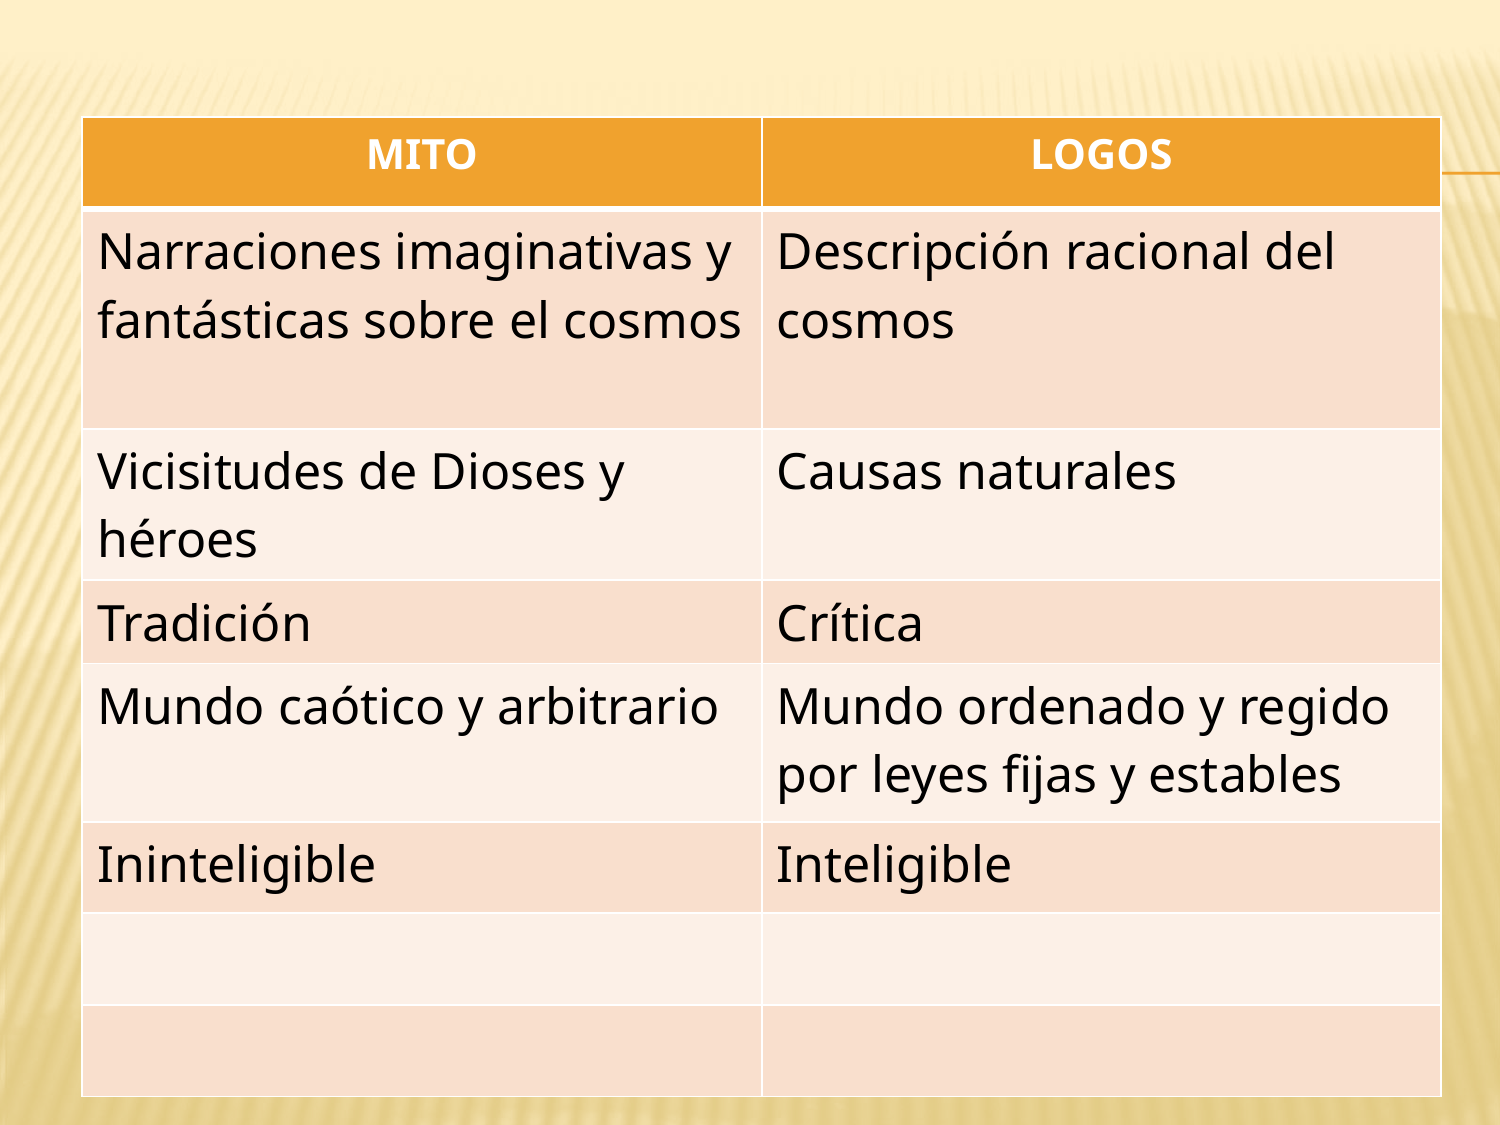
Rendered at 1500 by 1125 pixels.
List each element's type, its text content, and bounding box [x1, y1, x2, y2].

table_cell Tradición [83, 581, 761, 663]
table_cell Narraciones imaginativas y fantásticas sobre el cosmos [83, 212, 761, 428]
table_cell [83, 914, 761, 1004]
table_cell Mundo ordenado y regido por leyes fijas y estables [763, 664, 1440, 821]
table_cell Causas naturales [763, 430, 1440, 579]
table_cell Mundo caótico y arbitrario [83, 664, 761, 821]
table_cell [763, 914, 1440, 1004]
table_cell Ininteligible [83, 823, 761, 912]
table_cell Crítica [763, 581, 1440, 663]
table_cell Vicisitudes de Dioses y héroes [83, 430, 761, 579]
table_cell [83, 1006, 761, 1096]
table_header LOGOS [763, 118, 1440, 206]
table_cell Inteligible [763, 823, 1440, 912]
table_header MITO [83, 118, 761, 206]
table_cell [763, 1006, 1440, 1096]
table_cell Descripción racional del cosmos [763, 212, 1440, 428]
